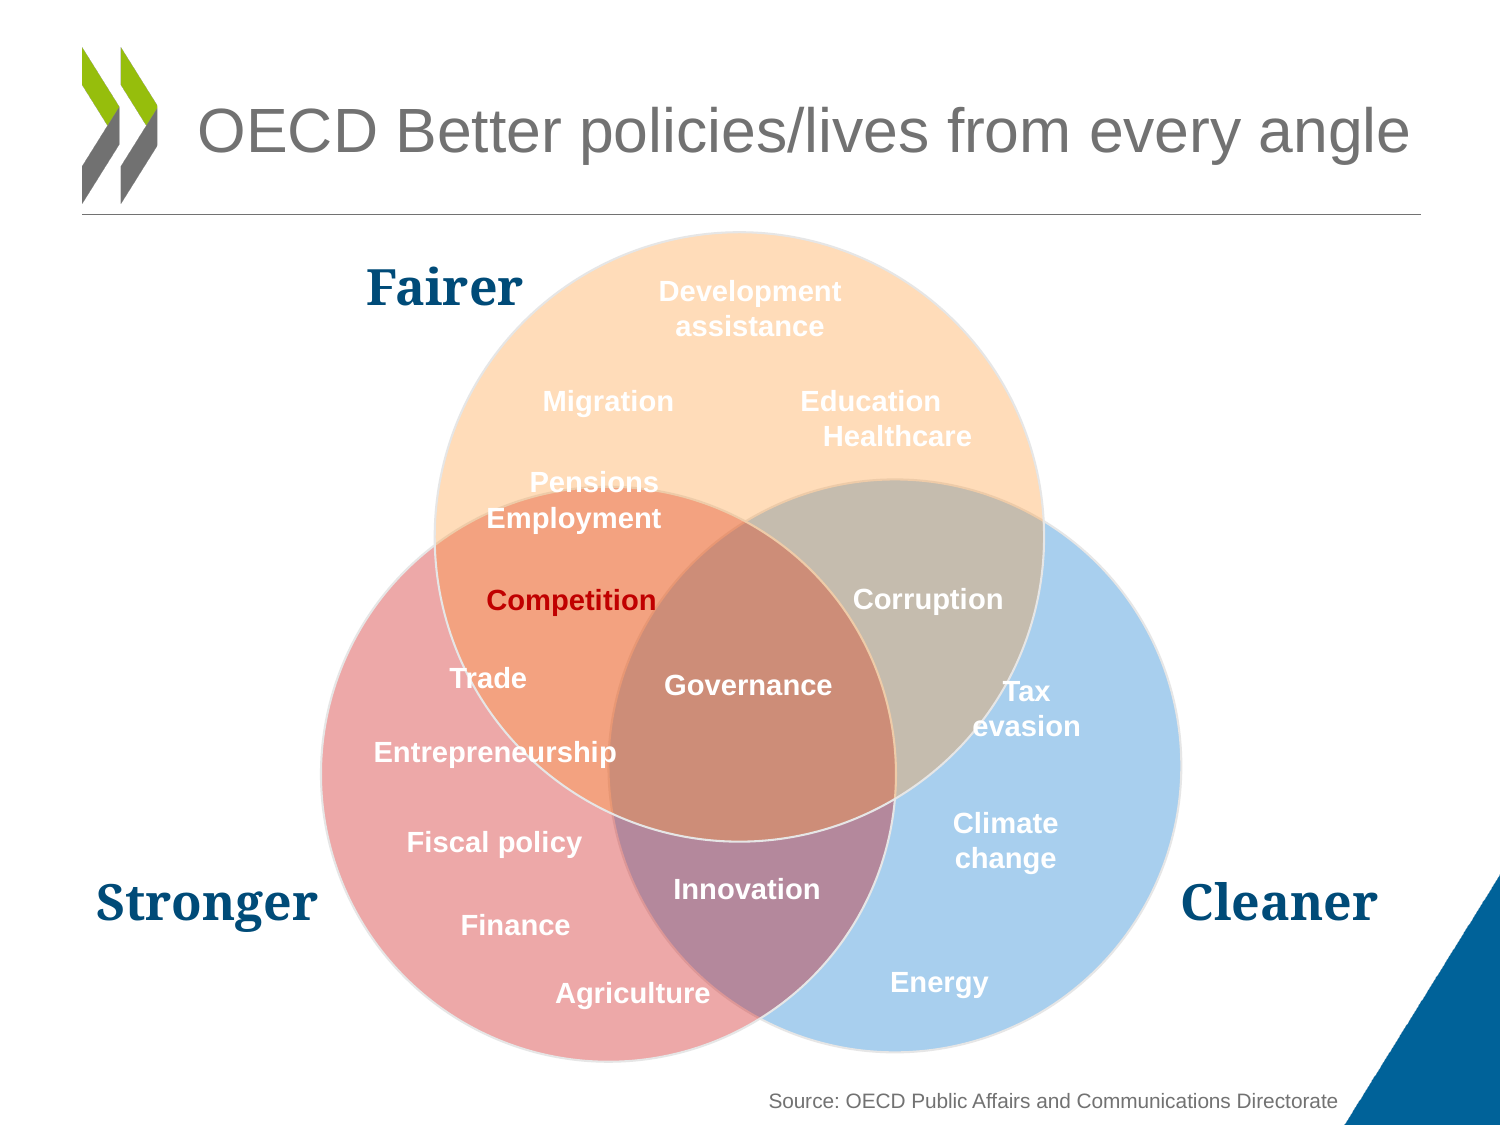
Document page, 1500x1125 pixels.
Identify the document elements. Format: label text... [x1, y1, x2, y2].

text_box Governance [649, 658, 848, 709]
title OECD Better policies/lives from every angle [183, 74, 1500, 181]
text_box Innovation [658, 863, 836, 913]
text_box Education [785, 374, 957, 425]
text_box Fairer [351, 247, 539, 323]
text_box Corruption [837, 573, 1019, 623]
text_box Stronger [81, 863, 334, 938]
text_box Agriculture [540, 966, 726, 1017]
text_box Migration [527, 374, 690, 425]
text_box [320, 545, 895, 1062]
text_box Fiscal policy [391, 816, 598, 866]
text_box Finance [445, 898, 586, 949]
text_box Pensions [514, 455, 675, 506]
text_box [434, 232, 1045, 842]
text_box Development assistance [643, 265, 857, 350]
text_box Employment [471, 491, 677, 542]
text_box Entrepreneurship [358, 726, 632, 776]
text_box Cleaner [1166, 863, 1394, 938]
text_box [760, 521, 1182, 1053]
text_box Healthcare [808, 409, 988, 460]
picture [1344, 874, 1500, 1125]
text_box Tax evasion [957, 665, 1096, 751]
text_box Competition [471, 573, 672, 624]
text_box Trade [434, 652, 551, 702]
text_box Climate change [937, 796, 1074, 882]
footer Source: OECD Public Affairs and Communications Directorate [753, 1080, 1474, 1121]
text_box Energy [875, 955, 1004, 1006]
